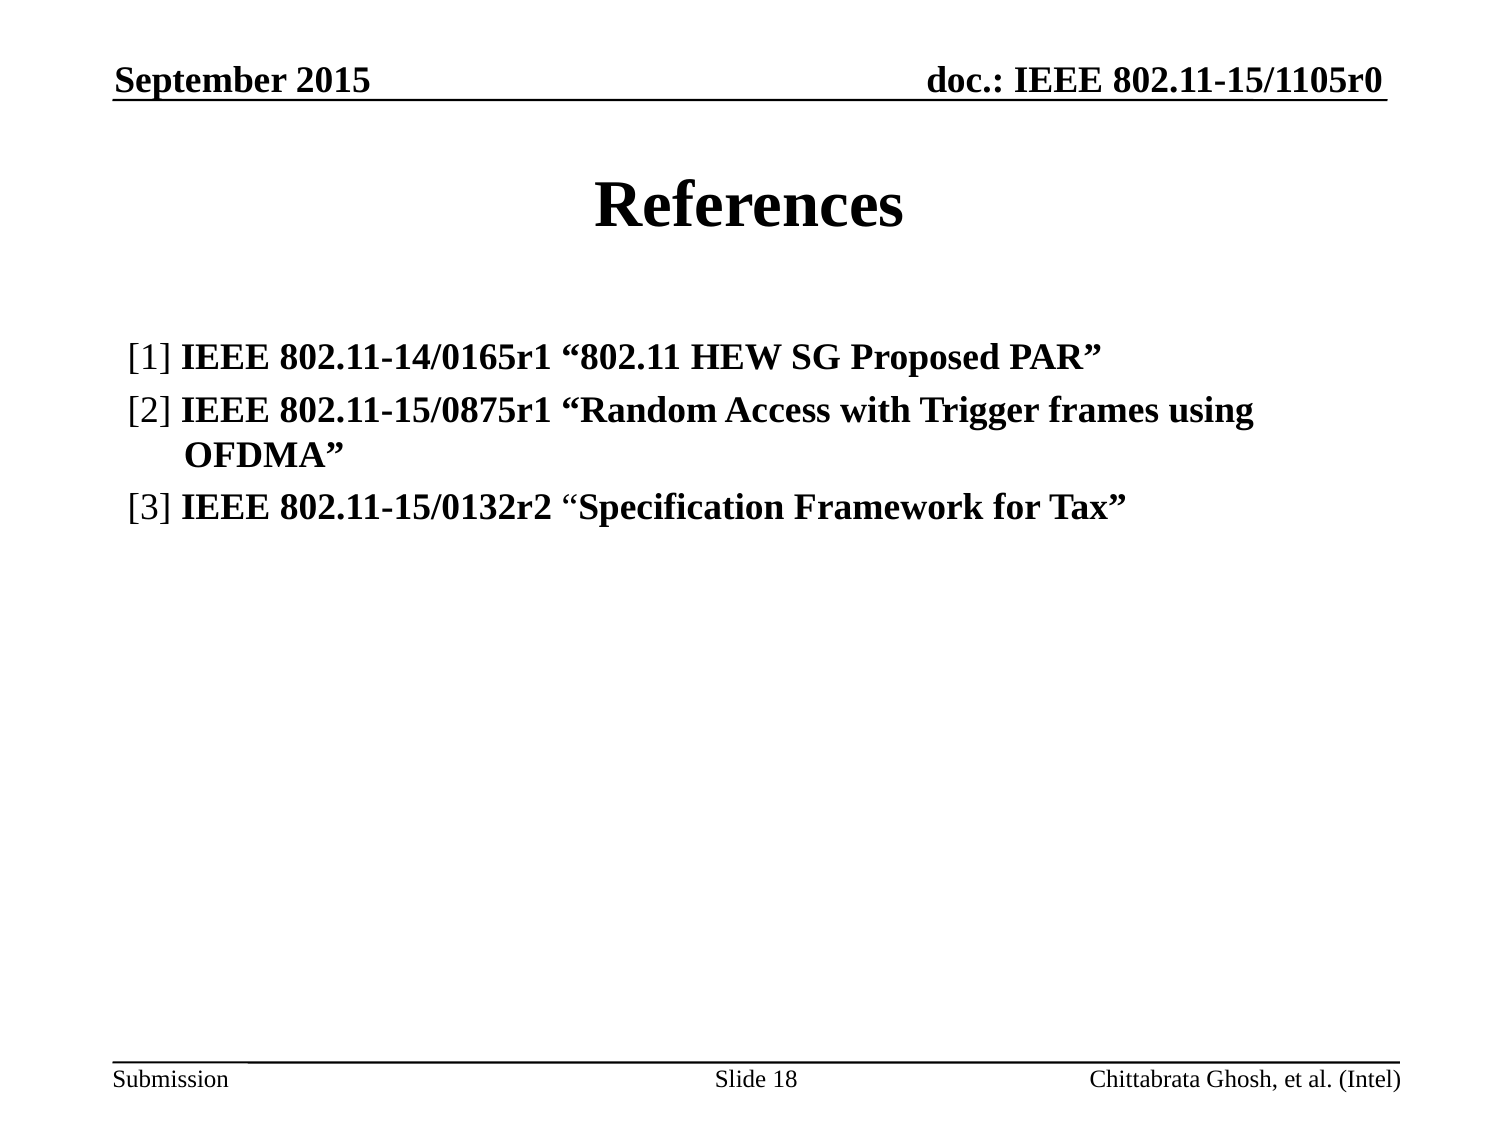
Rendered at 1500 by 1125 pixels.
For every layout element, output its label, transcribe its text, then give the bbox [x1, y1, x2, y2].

slide_number Slide 18 [712, 1061, 800, 1093]
title References [112, 112, 1388, 288]
list [1] IEEE 802.11-14/0165r1 “802.11 HEW SG Proposed PAR” [2] IEEE 802.11-15/0875r1 “Random Access with Trigger frames using OFDMA” [3] IEEE 802.11-15/0132r2 “Specification Framework for Tax” [112, 324, 1388, 1001]
footer Chittabrata Ghosh, et al. (Intel) [1084, 1061, 1402, 1093]
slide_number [114, 54, 374, 101]
